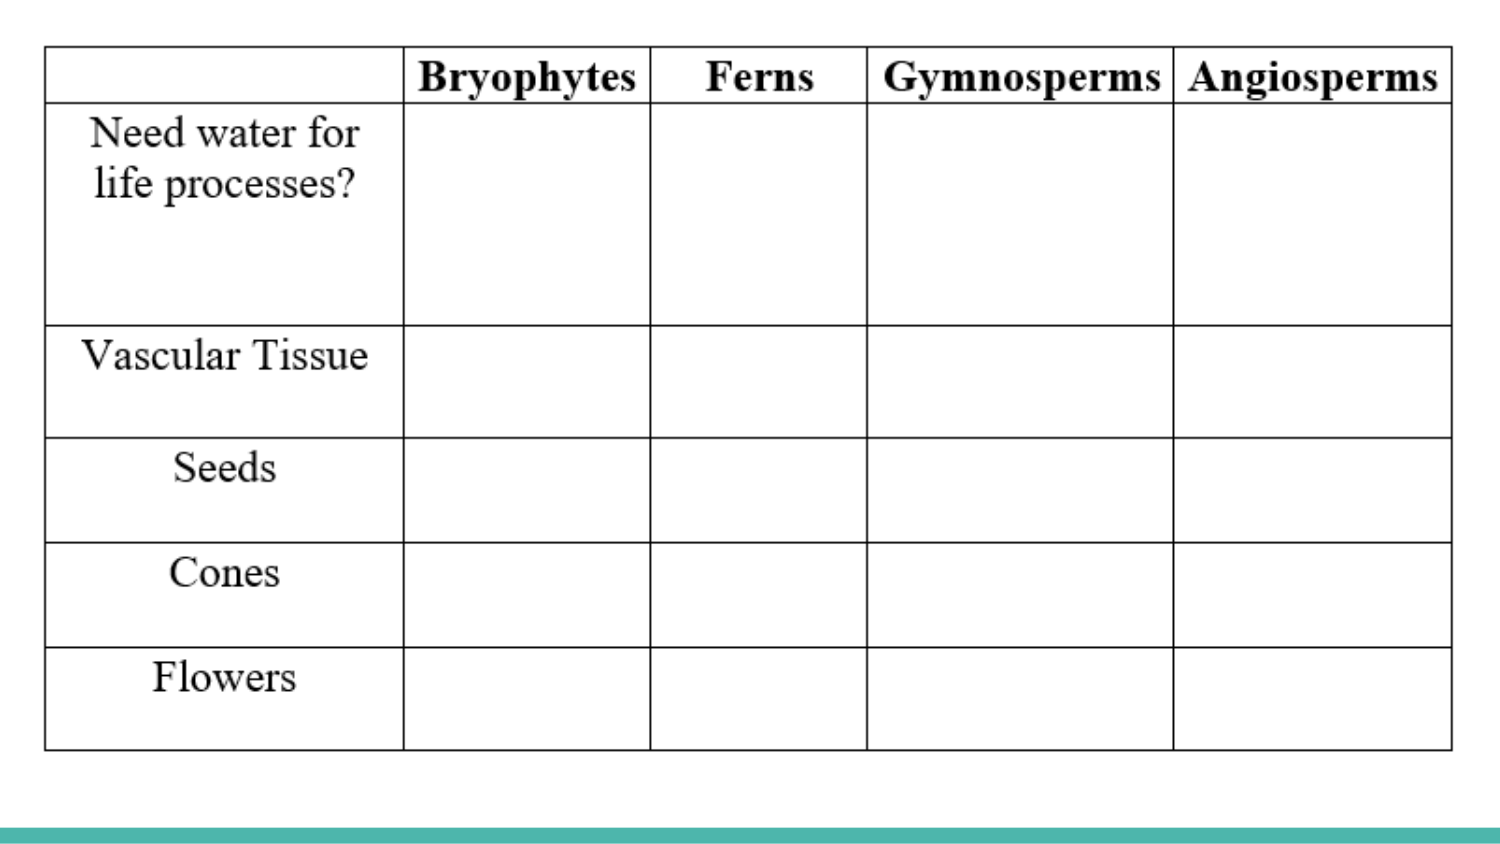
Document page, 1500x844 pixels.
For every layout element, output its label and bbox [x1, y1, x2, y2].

picture [24, 24, 1470, 776]
